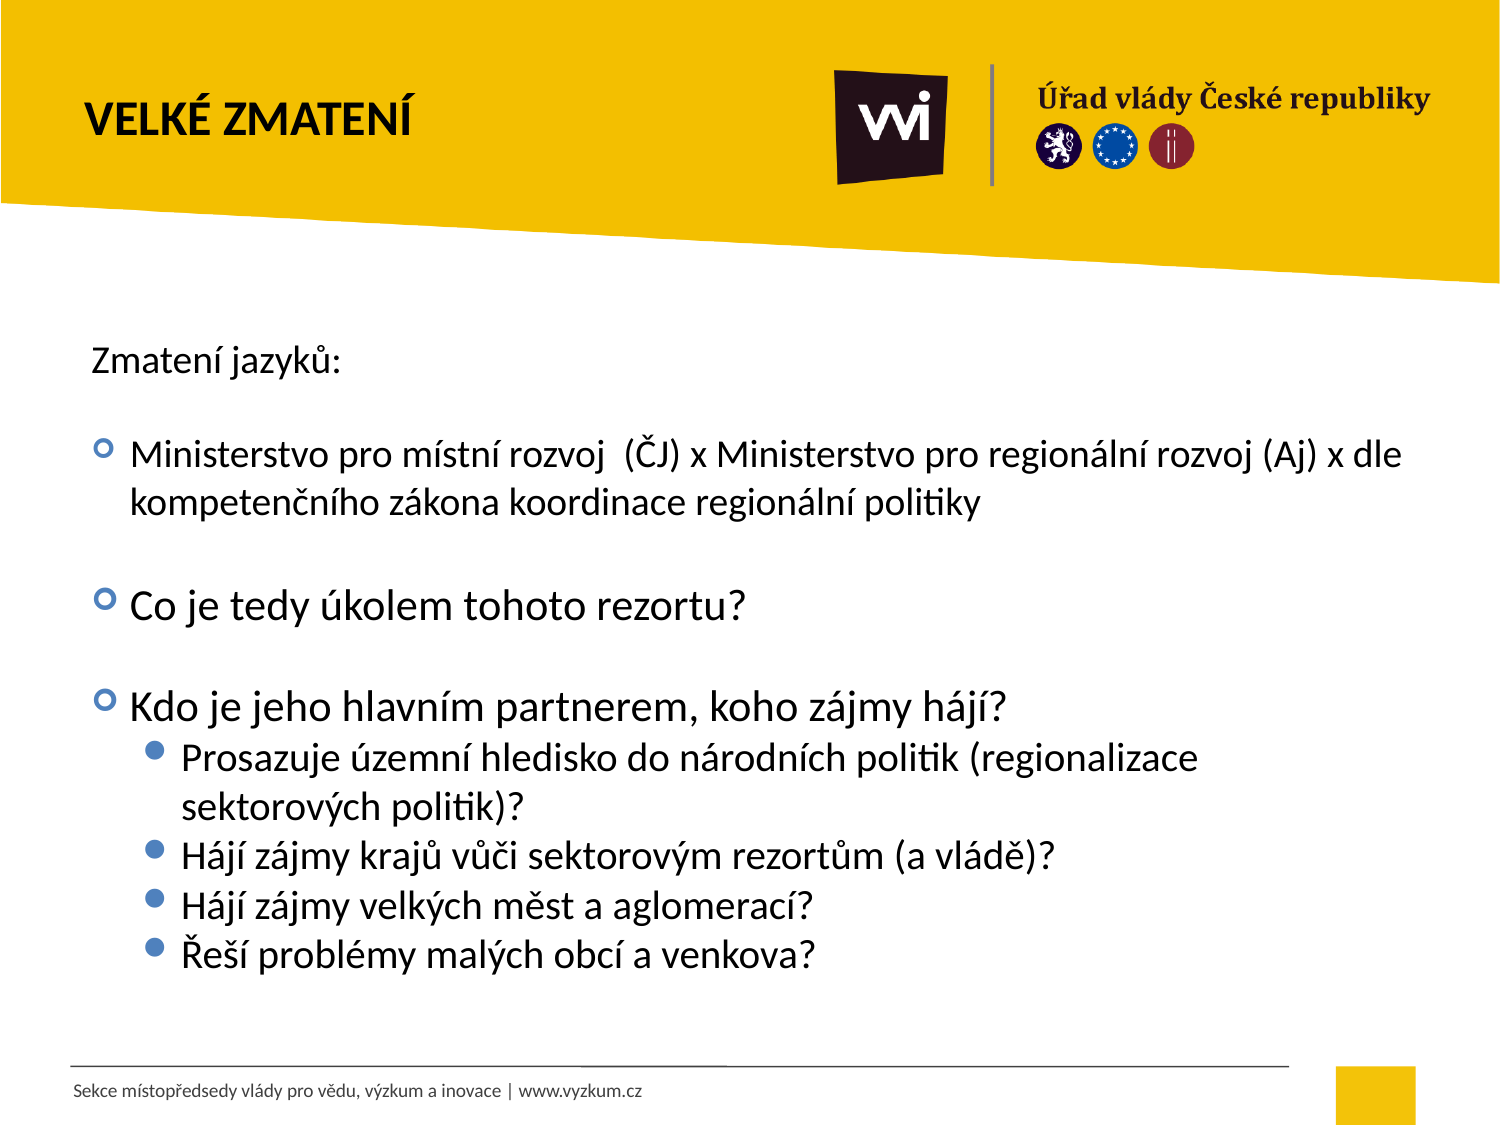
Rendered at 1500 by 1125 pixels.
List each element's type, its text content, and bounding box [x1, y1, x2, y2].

title Velké zmatení [70, 70, 727, 153]
picture [0, 0, 1500, 284]
list Zmatení jazyků: Ministerstvo pro místní rozvoj (ČJ) x Ministerstvo pro regionální rozvoj (Aj) x dle kompetenčního zákona koordinace regionální politiky Co je tedy úkolem tohoto rezortu? Kdo je jeho hlavním partnerem, koho zájmy hájí? Prosazuje územní hledisko do národních politik (regionalizace sektorových politik)? Hájí zájmy krajů vůči sektorovým rezortům (a vládě)? Hájí zájmy velkých měst a aglomerací? Řeší problémy malých obcí a venkova? [76, 278, 1420, 985]
